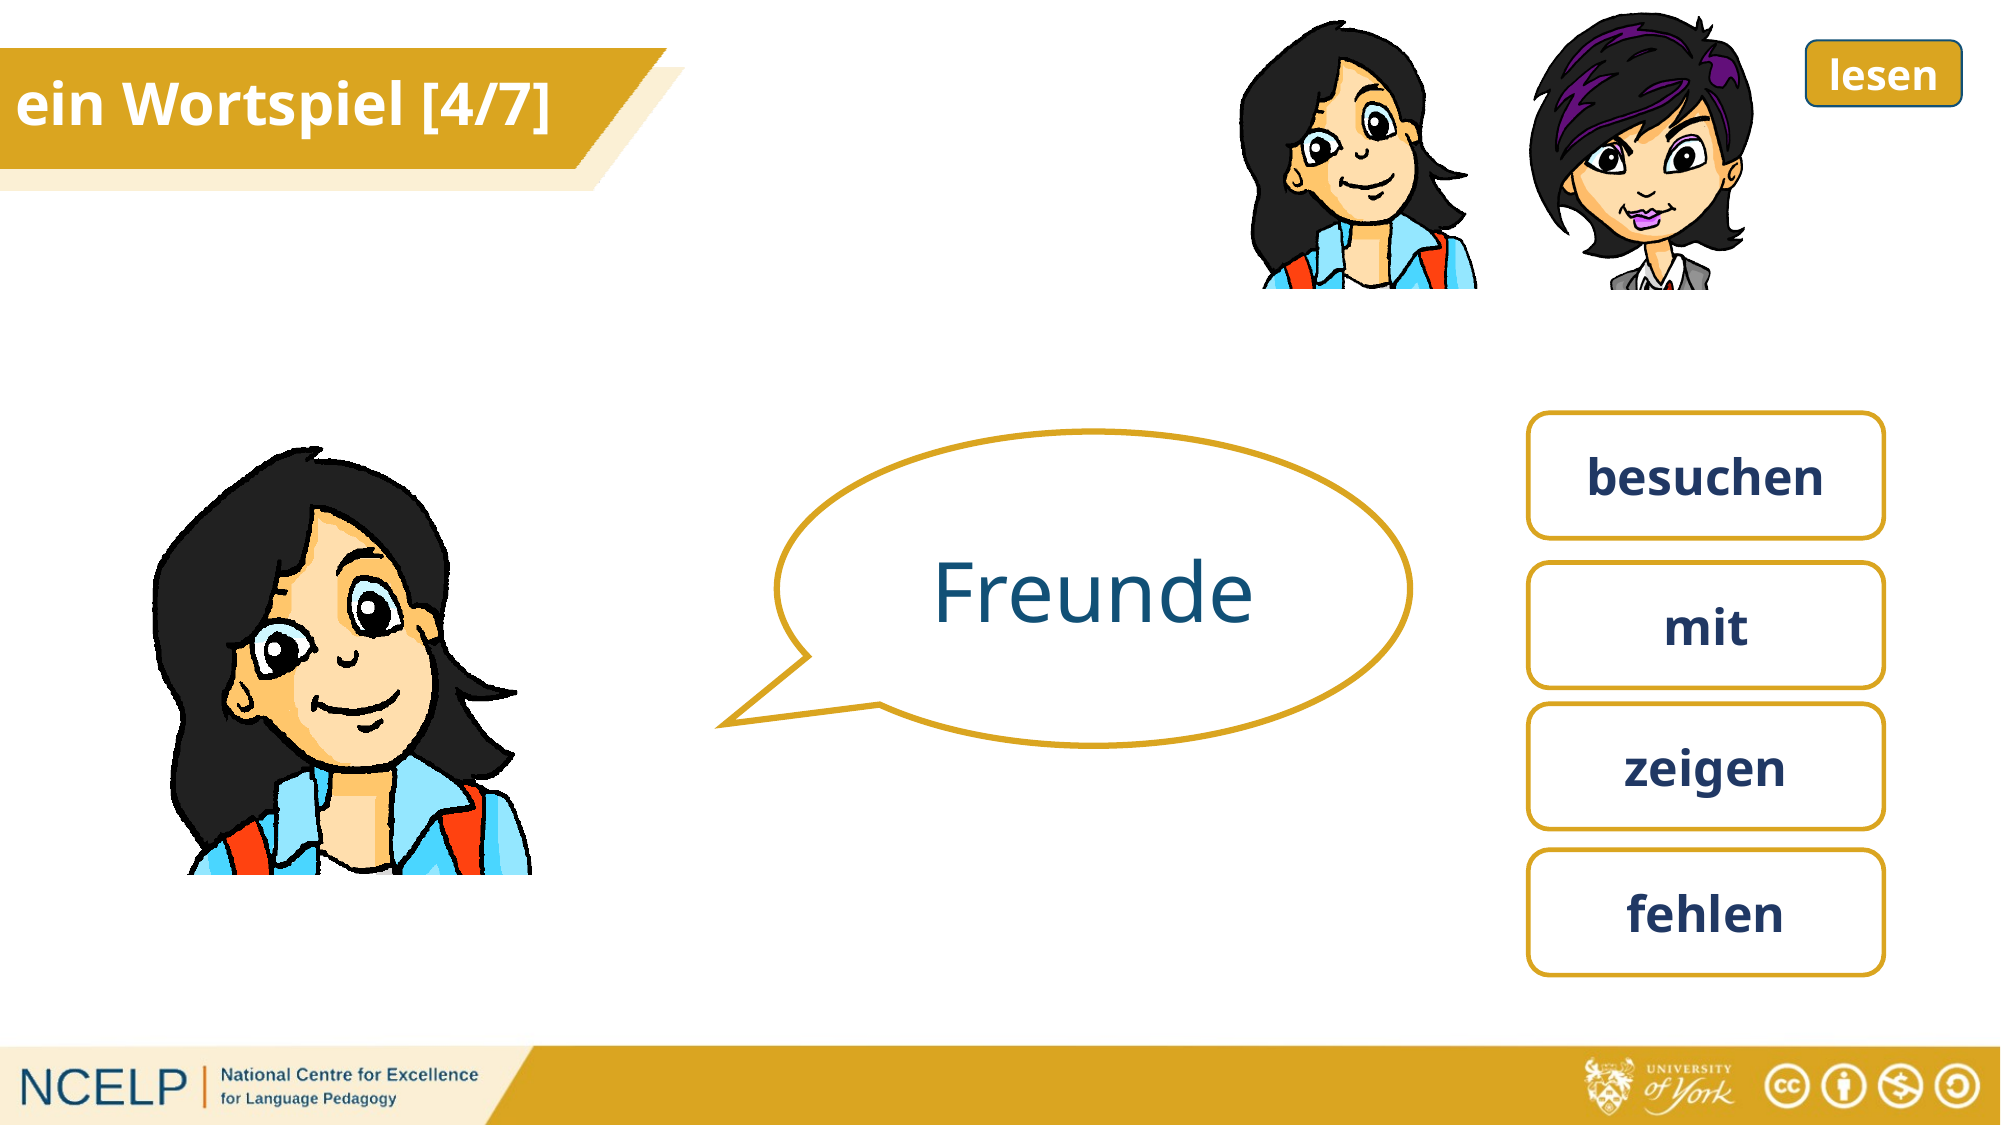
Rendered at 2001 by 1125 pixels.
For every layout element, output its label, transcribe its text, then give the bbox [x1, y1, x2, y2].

text_box besuchen [1527, 411, 1885, 540]
text_box fehlen [1527, 848, 1885, 977]
picture [0, 0, 2001, 1125]
text_box lesen [1804, 39, 1963, 108]
text_box zeigen [1527, 702, 1885, 831]
text_box mit [1527, 561, 1885, 689]
text_box Freunde [721, 430, 1412, 747]
